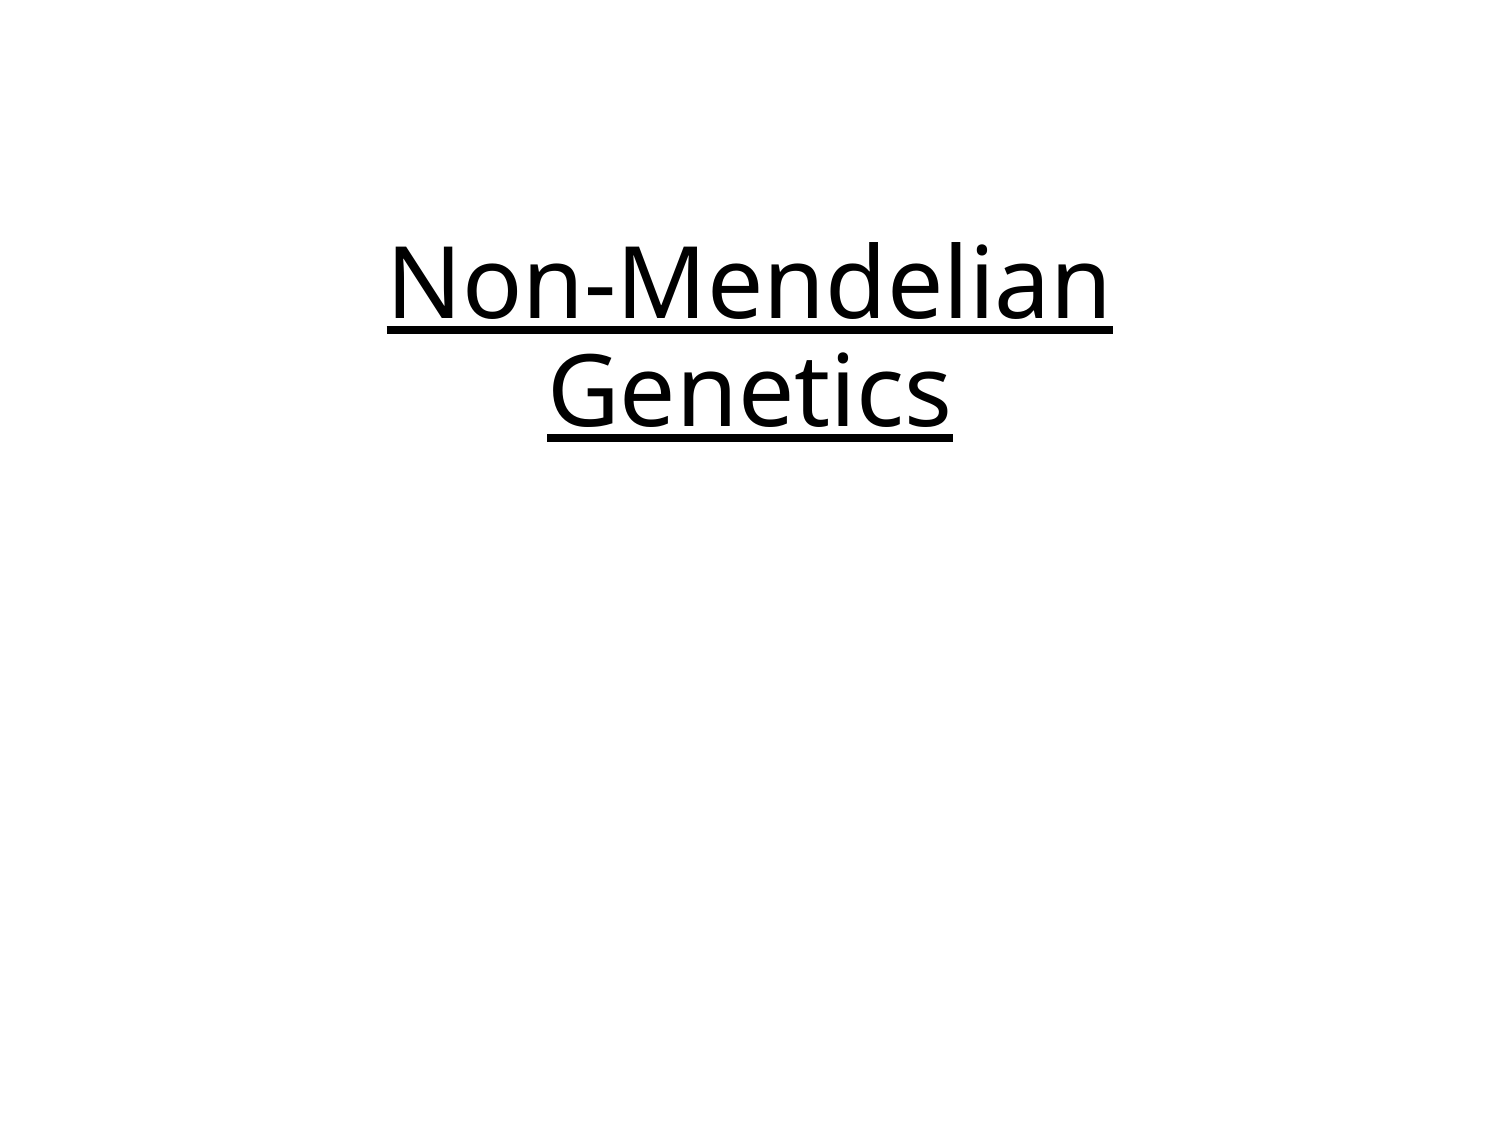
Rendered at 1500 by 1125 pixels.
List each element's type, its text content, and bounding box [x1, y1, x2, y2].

title Non-Mendelian Genetics [187, 184, 1313, 576]
